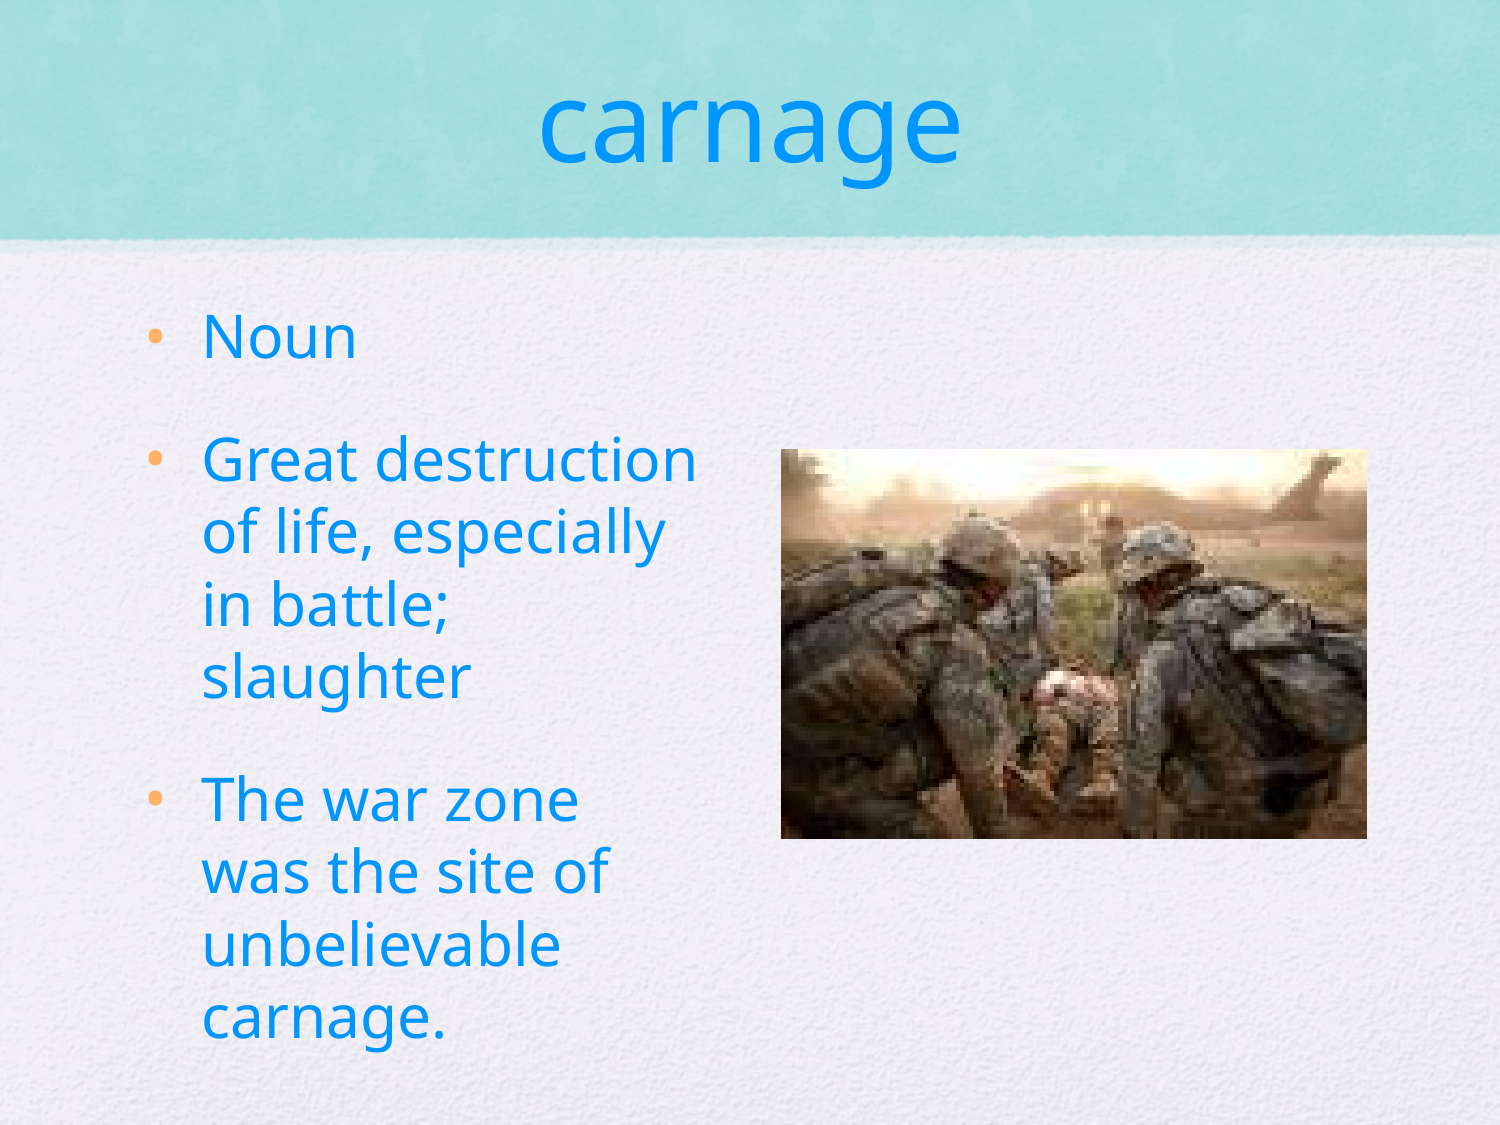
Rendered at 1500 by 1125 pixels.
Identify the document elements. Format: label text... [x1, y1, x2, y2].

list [779, 288, 1370, 1000]
list Noun Great destruction of life, especially in battle; slaughter The war zone was the site of unbelievable carnage. [129, 291, 715, 998]
picture [0, 225, 1500, 1125]
title carnage [129, 6, 1372, 239]
